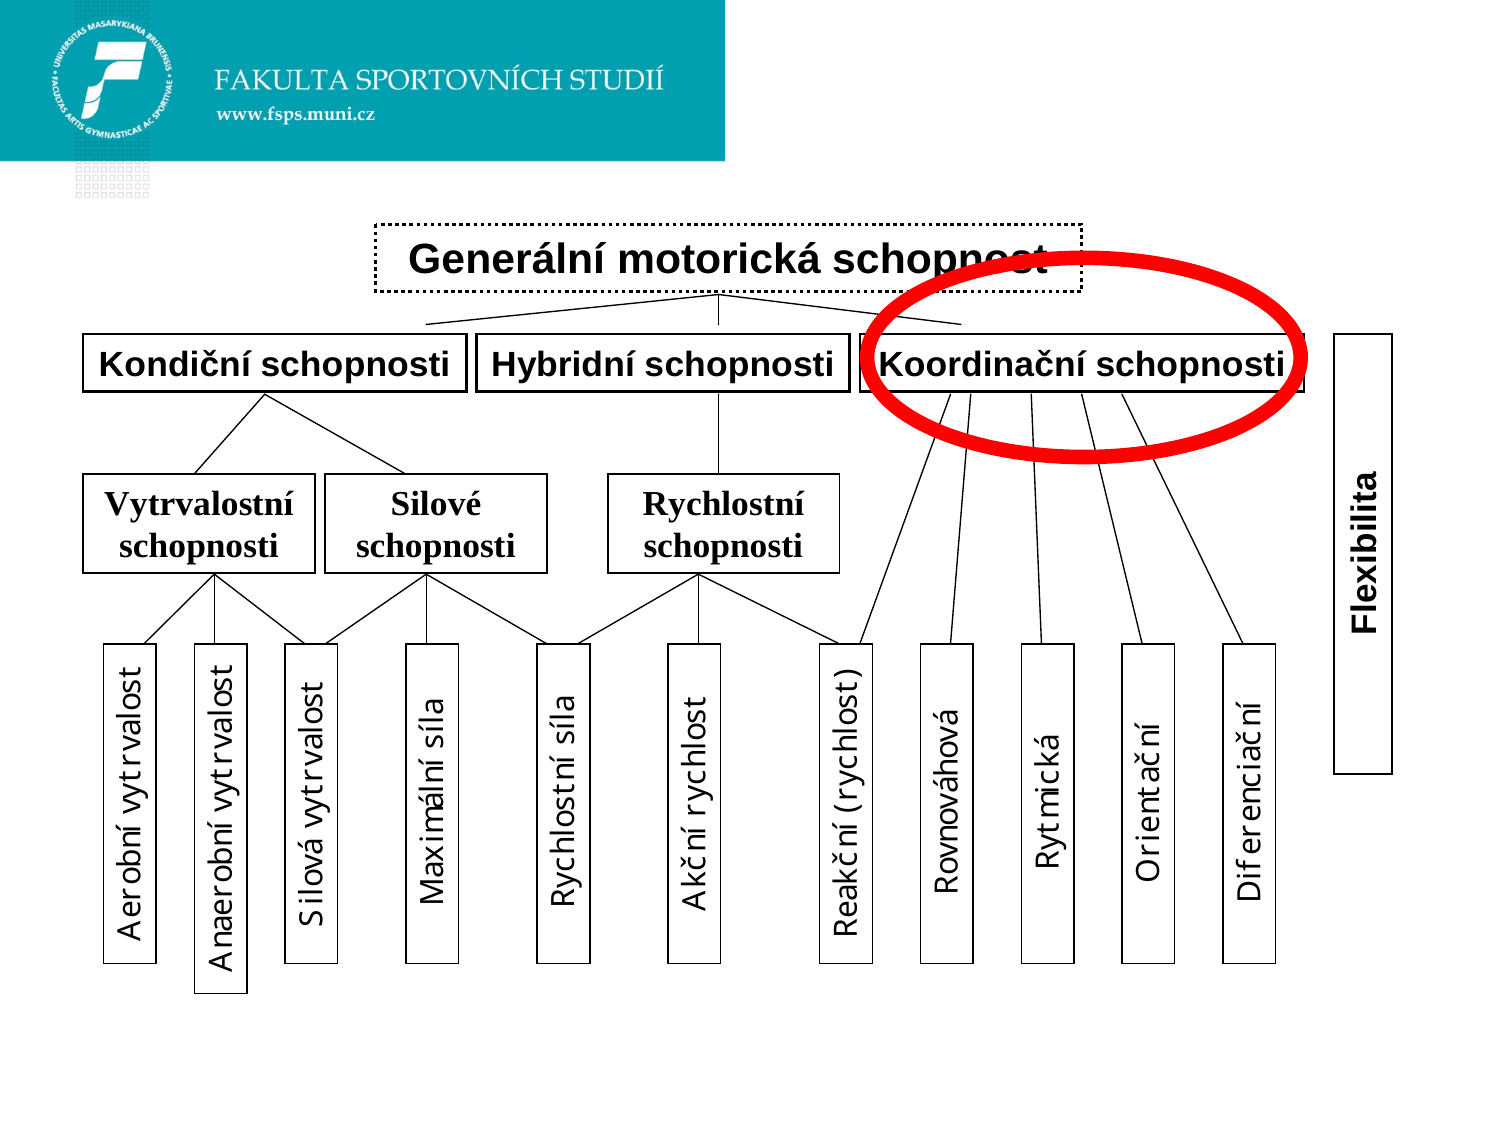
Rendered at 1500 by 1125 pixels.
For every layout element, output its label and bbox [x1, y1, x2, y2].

picture [81, 222, 1395, 997]
picture [0, 0, 725, 200]
